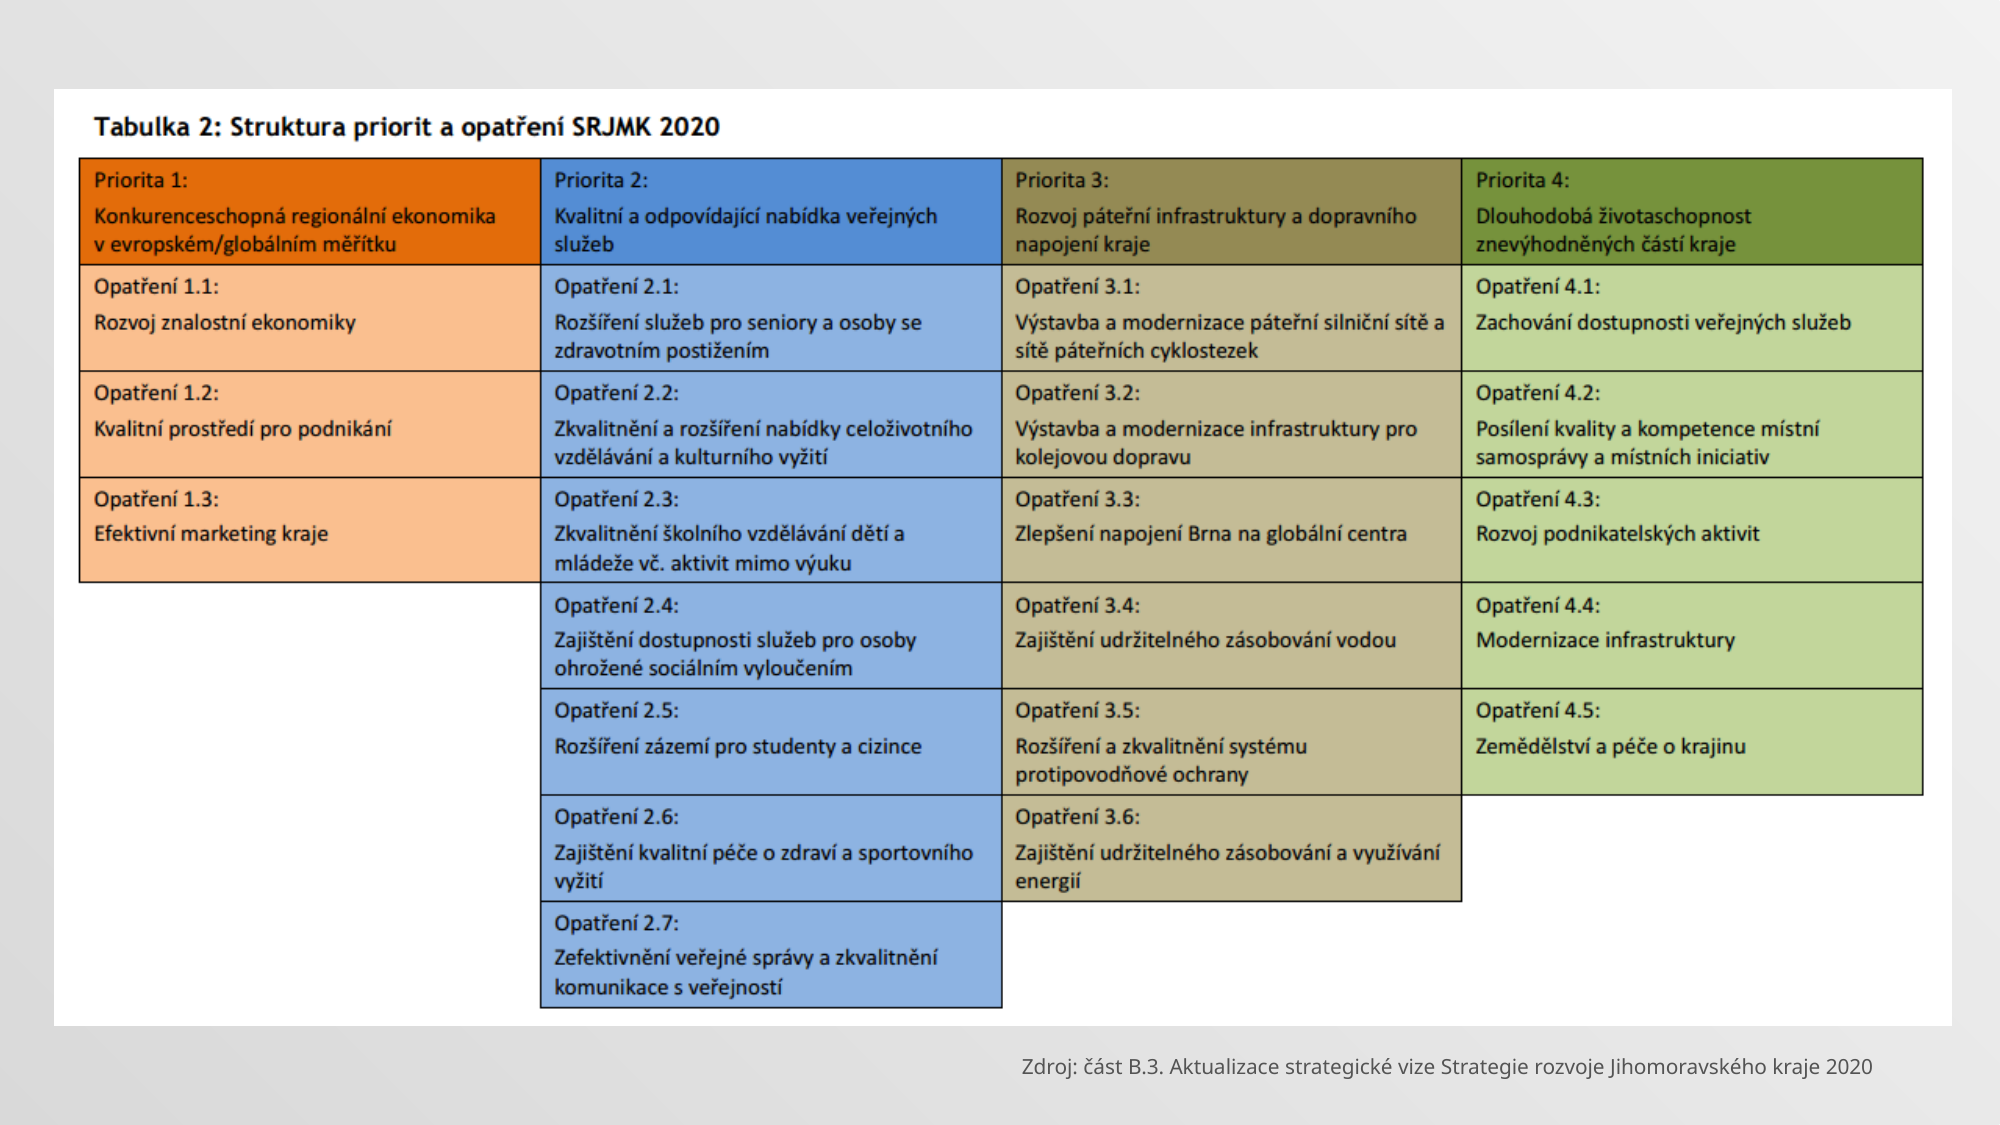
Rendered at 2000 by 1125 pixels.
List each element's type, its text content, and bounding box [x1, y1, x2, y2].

picture [54, 89, 1952, 1026]
text_box Zdroj: část B.3. Aktualizace strategické vize Strategie rozvoje Jihomoravského kraje 2020 [999, 1046, 1916, 1087]
